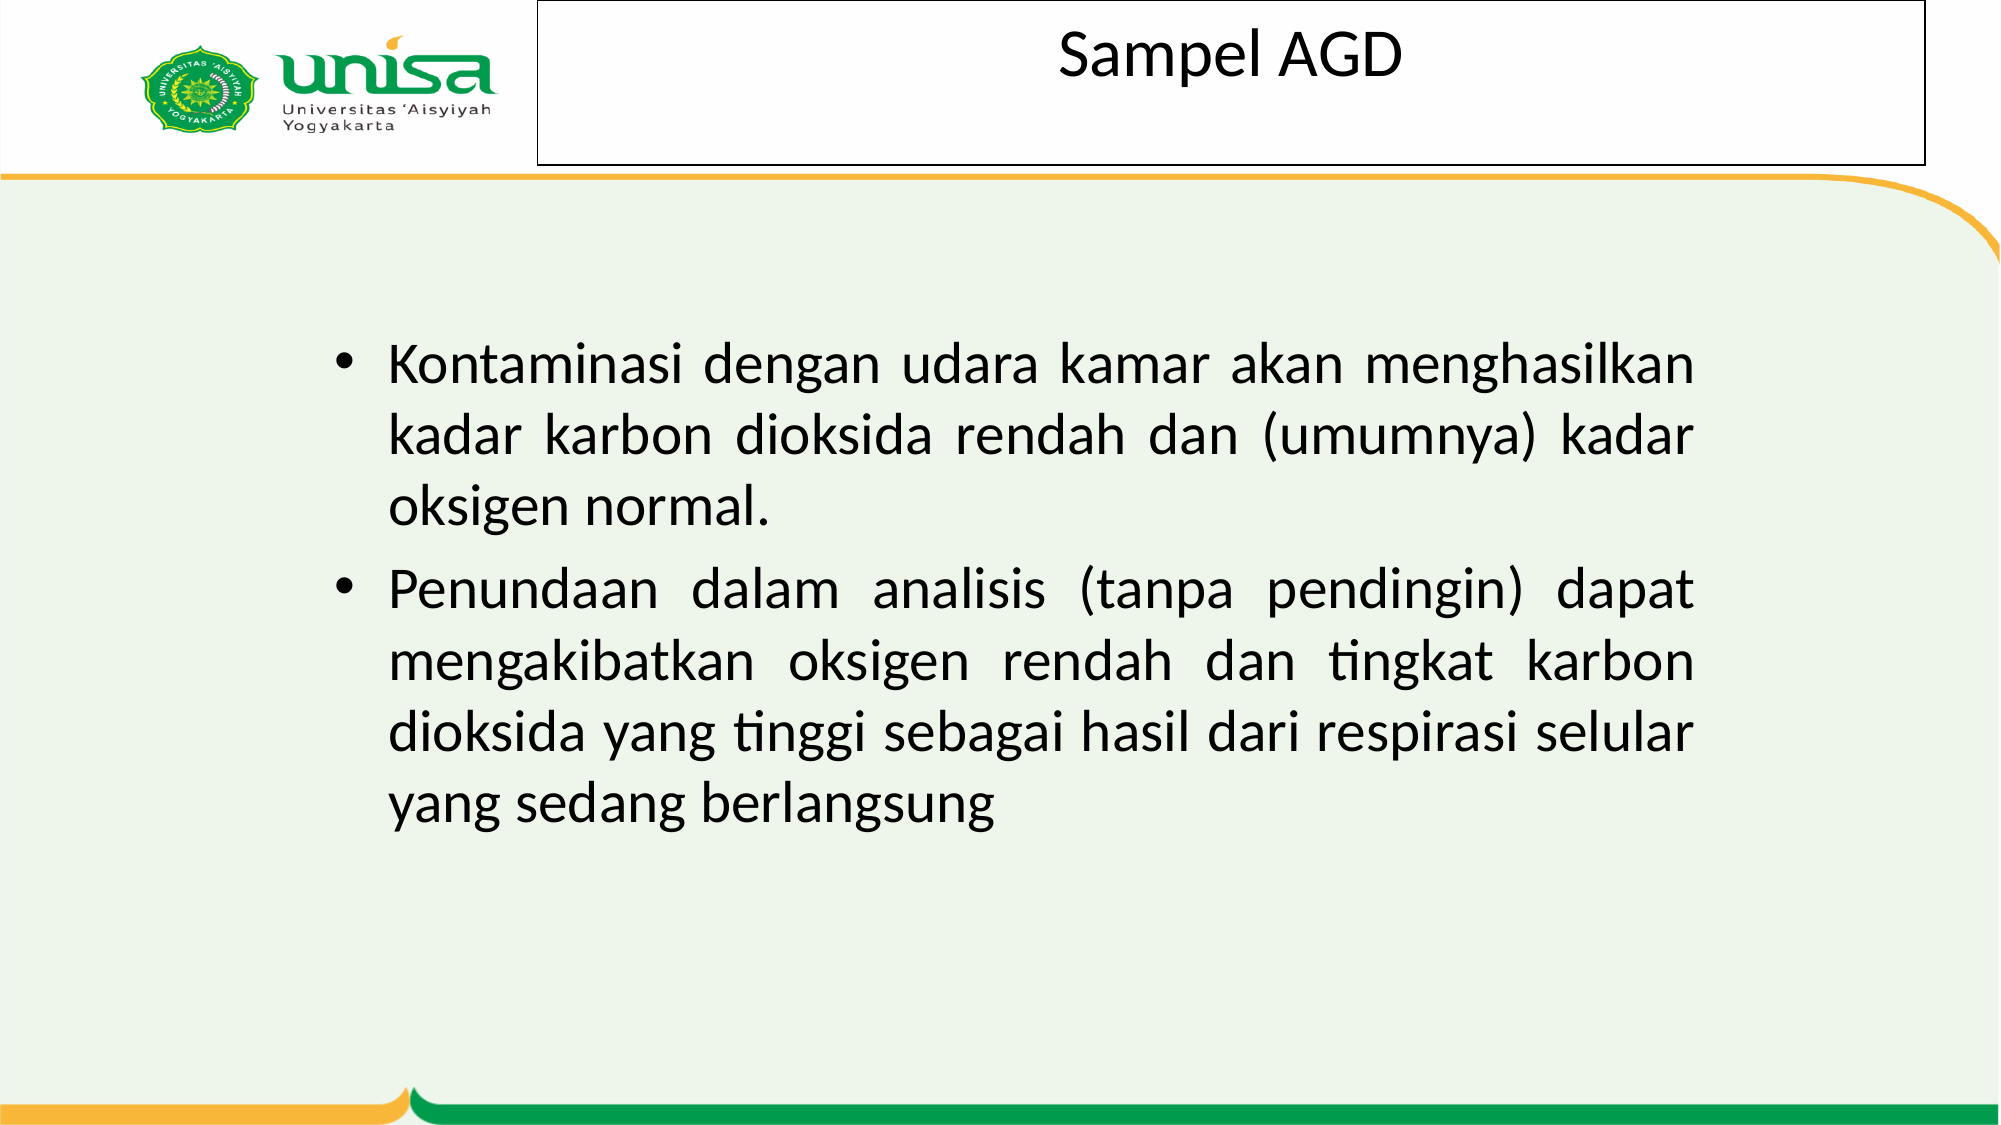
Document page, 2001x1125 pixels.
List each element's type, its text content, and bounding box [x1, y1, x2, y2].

picture [0, 0, 2000, 1125]
list Kontaminasi dengan udara kamar akan menghasilkan kadar karbon dioksida rendah dan (umumnya) kadar oksigen normal. Penundaan dalam analisis (tanpa pendingin) dapat mengakibatkan oksigen rendah dan tingkat karbon dioksida yang tinggi sebagai hasil dari respirasi selular yang sedang berlangsung [319, 316, 1713, 848]
title Sampel AGD [537, 0, 1925, 166]
